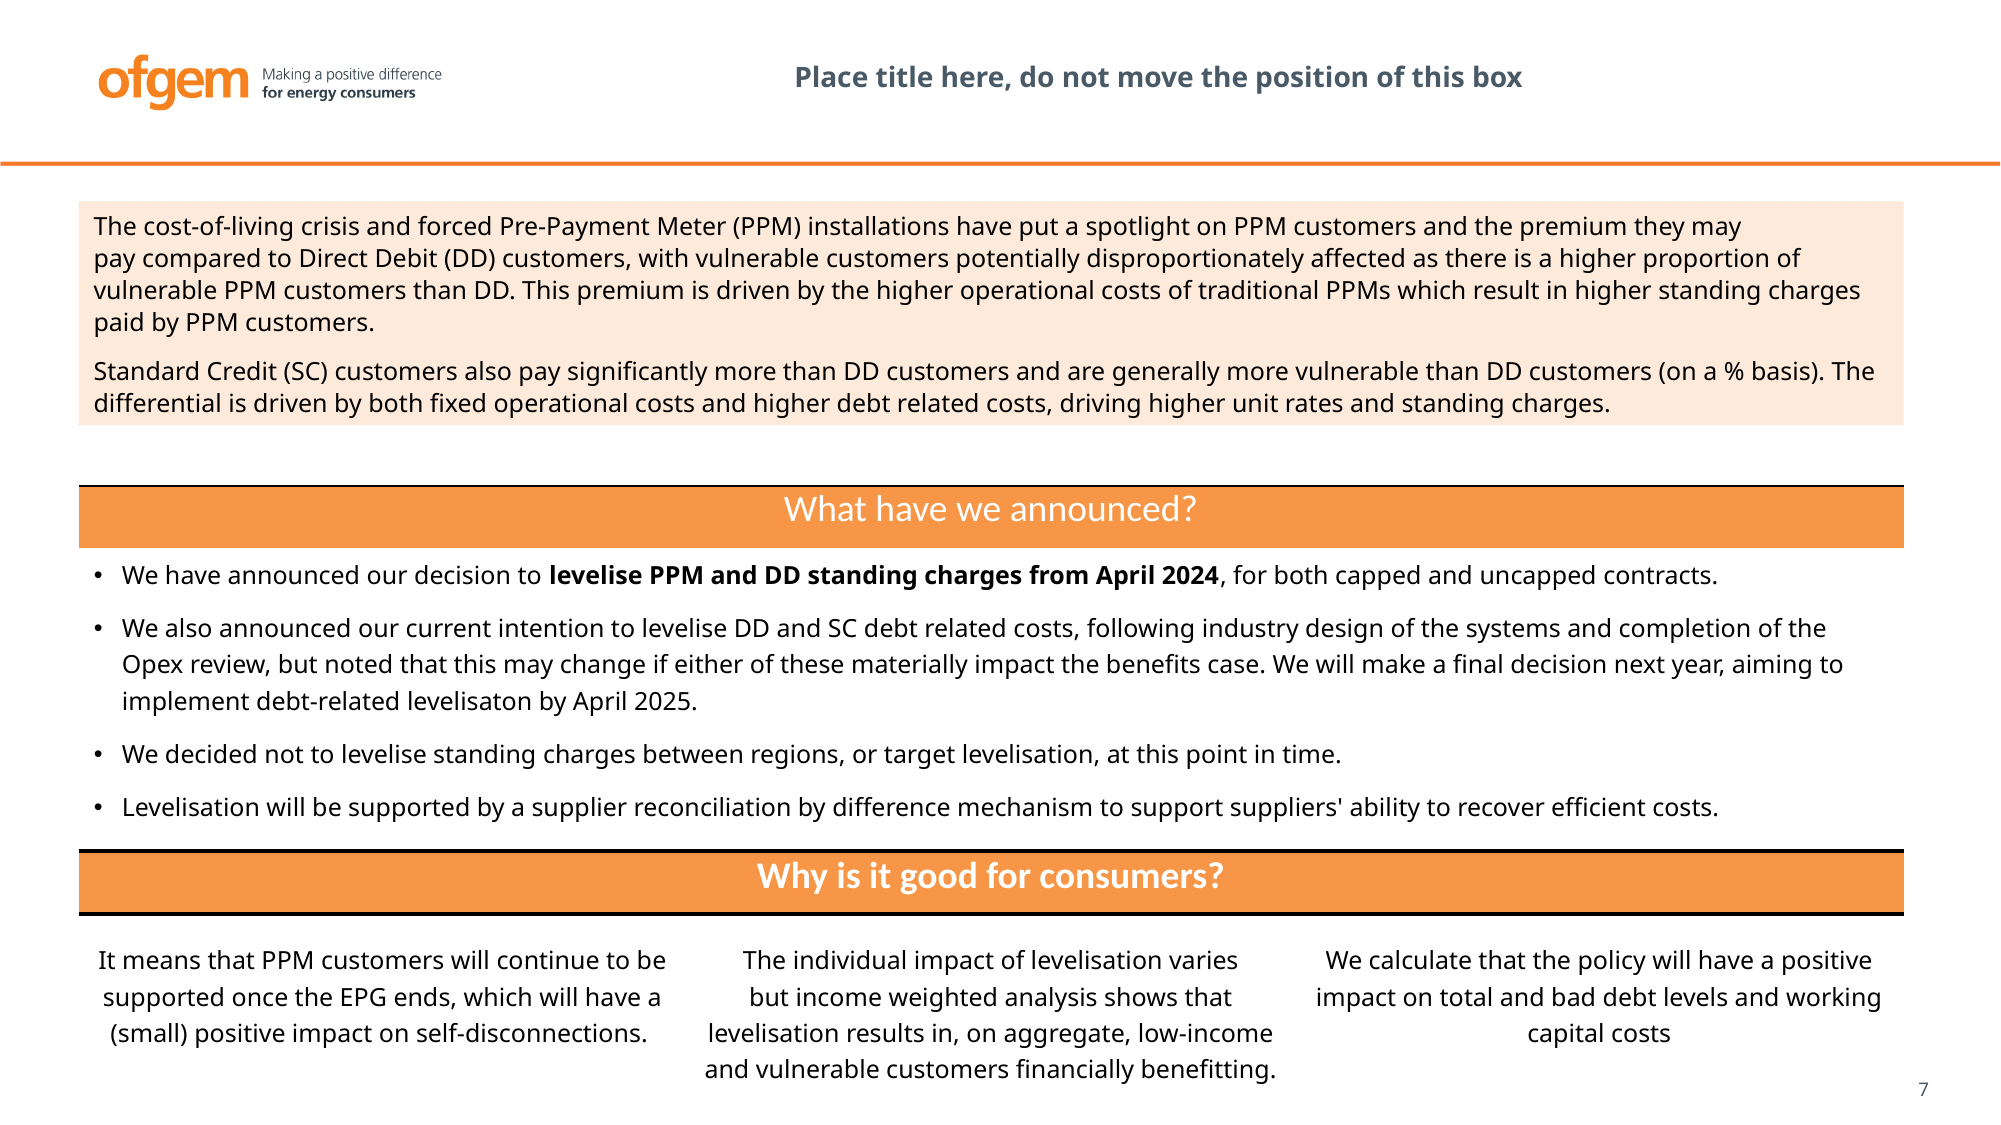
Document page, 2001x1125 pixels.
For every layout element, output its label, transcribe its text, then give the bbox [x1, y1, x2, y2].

table_cell We calculate that the policy will have a positive impact on total and bad debt levels and working capital costs [1295, 916, 1904, 1110]
text_box The cost-of-living crisis and forced Pre-Payment Meter (PPM) installations have put a spotlight on PPM customers and the premium they may pay compared to Direct Debit (DD) customers, with vulnerable customers potentially disproportionately affected as there is a higher proportion of vulnerable PPM customers than DD. This premium is driven by the higher operational costs of traditional PPMs which result in higher standing charges paid by PPM customers. Standard Credit (SC) customers also pay significantly more than DD customers and are generally more vulnerable than DD customers (on a % basis). The differential is driven by both fixed operational costs and higher debt related costs, driving higher unit rates and standing charges. [78, 201, 1904, 426]
slide_number 7 [1903, 1070, 2000, 1115]
picture [0, 0, 2001, 1125]
table_cell Why is it good for consumers? [79, 853, 1904, 912]
table_header What have we announced? [79, 487, 1904, 548]
text_box [967, 1064, 1033, 1125]
table_cell It means that PPM customers will continue to be supported once the EPG ends, which will have a (small) positive impact on self-disconnections. [79, 916, 687, 1110]
table_cell The individual impact of levelisation varies but income weighted analysis shows that levelisation results in, on aggregate, low-income and vulnerable customers financially benefitting. [687, 916, 1295, 1110]
table_cell We have announced our decision to levelise PPM and DD standing charges from April 2024, for both capped and uncapped contracts. We also announced our current intention to levelise DD and SC debt related costs, following industry design of the systems and completion of the Opex review, but noted that this may change if either of these materially impact the benefits case. We will make a final decision next year, aiming to implement debt-related levelisaton by April 2025. We decided not to levelise standing charges between regions, or target levelisation, at this point in time. Levelisation will be supported by a supplier reconciliation by difference mechanism to support suppliers' ability to recover efficient costs. [79, 548, 1904, 849]
